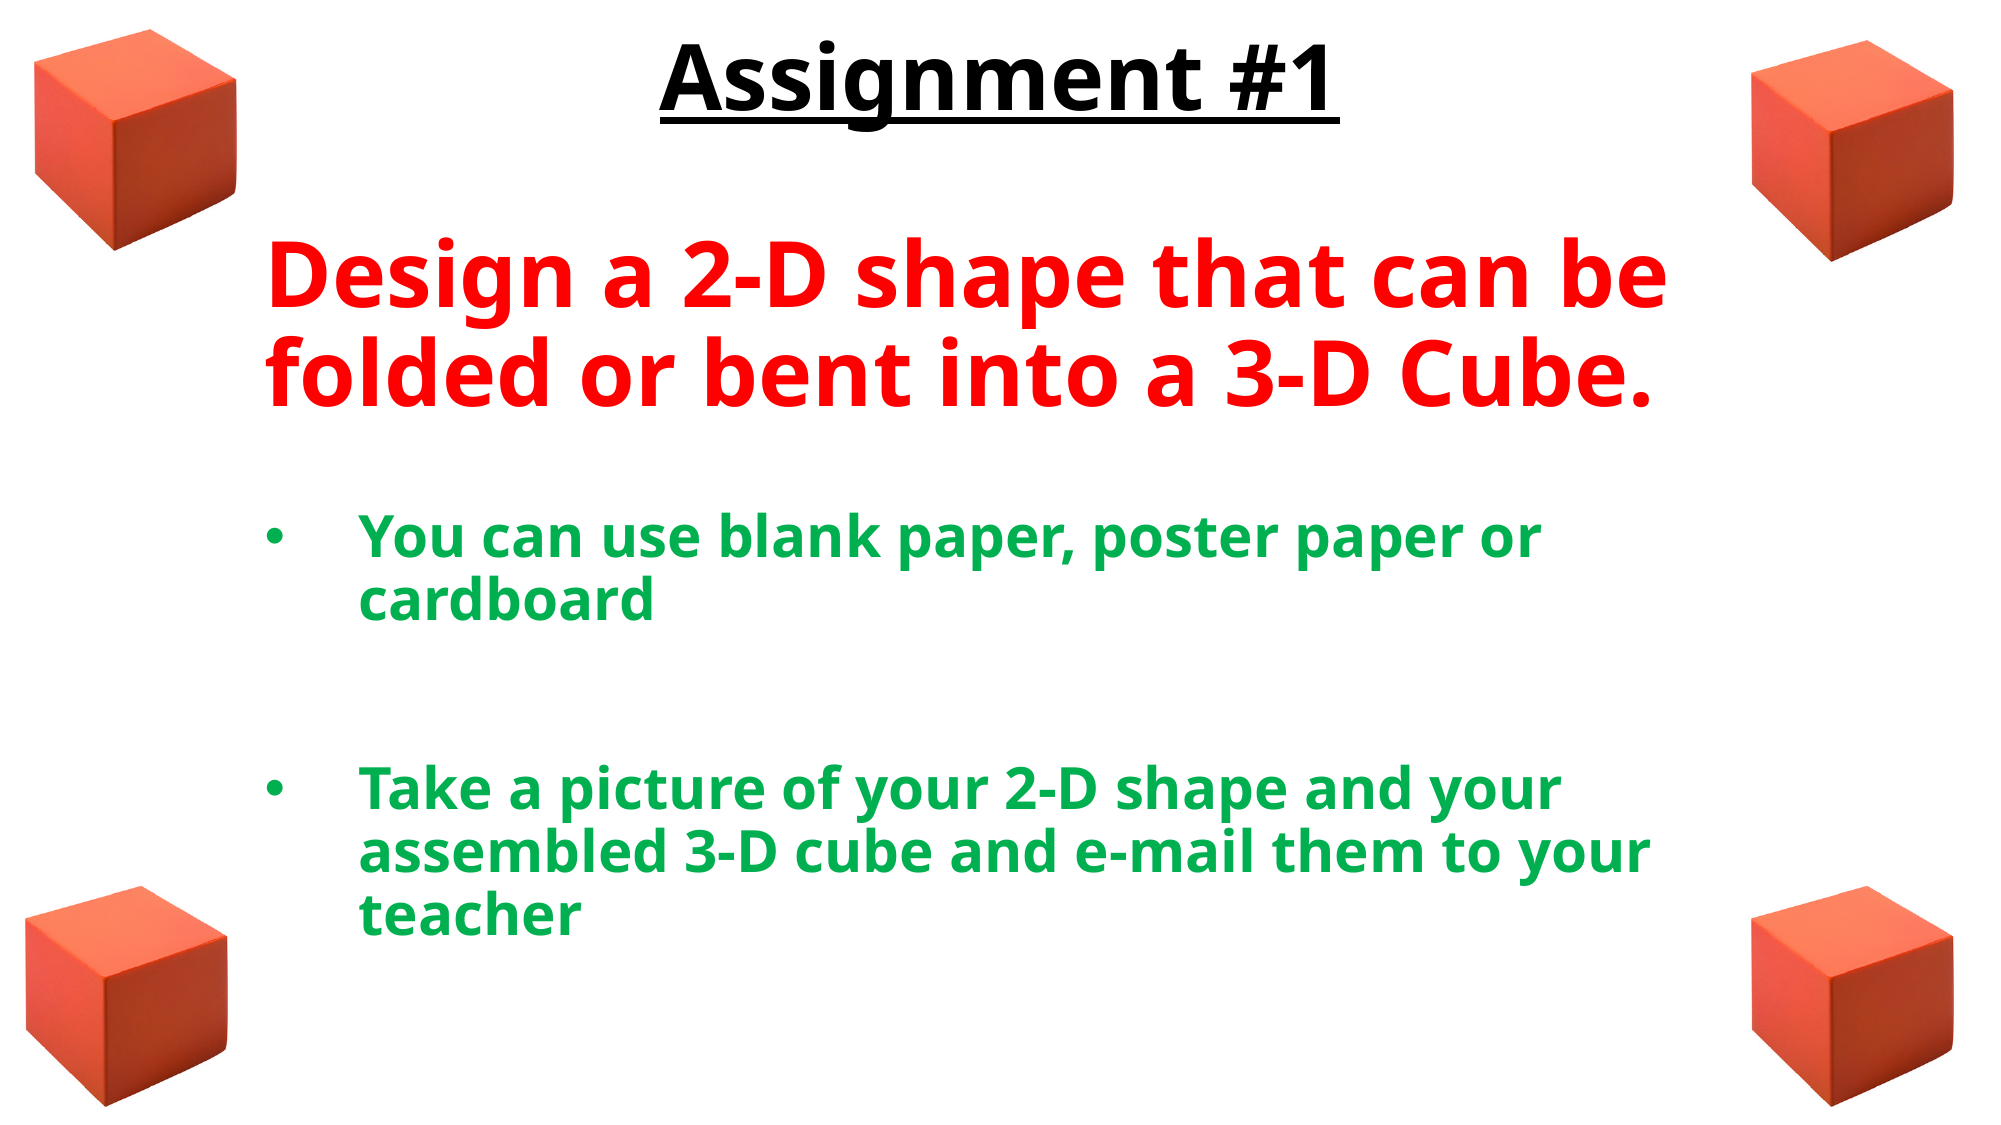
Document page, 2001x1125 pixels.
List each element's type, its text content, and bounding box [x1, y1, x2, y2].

picture [1715, 856, 1985, 1125]
picture [1715, 10, 1985, 280]
picture [0, 856, 259, 1125]
picture [0, 0, 268, 269]
text_box Assignment #1 Design a 2-D shape that can be folded or bent into a 3-D Cube. You can use blank paper, poster paper or cardboard Take a picture of your 2-D shape and your assembled 3-D cube and e-mail them to your teacher [249, 23, 1750, 1035]
